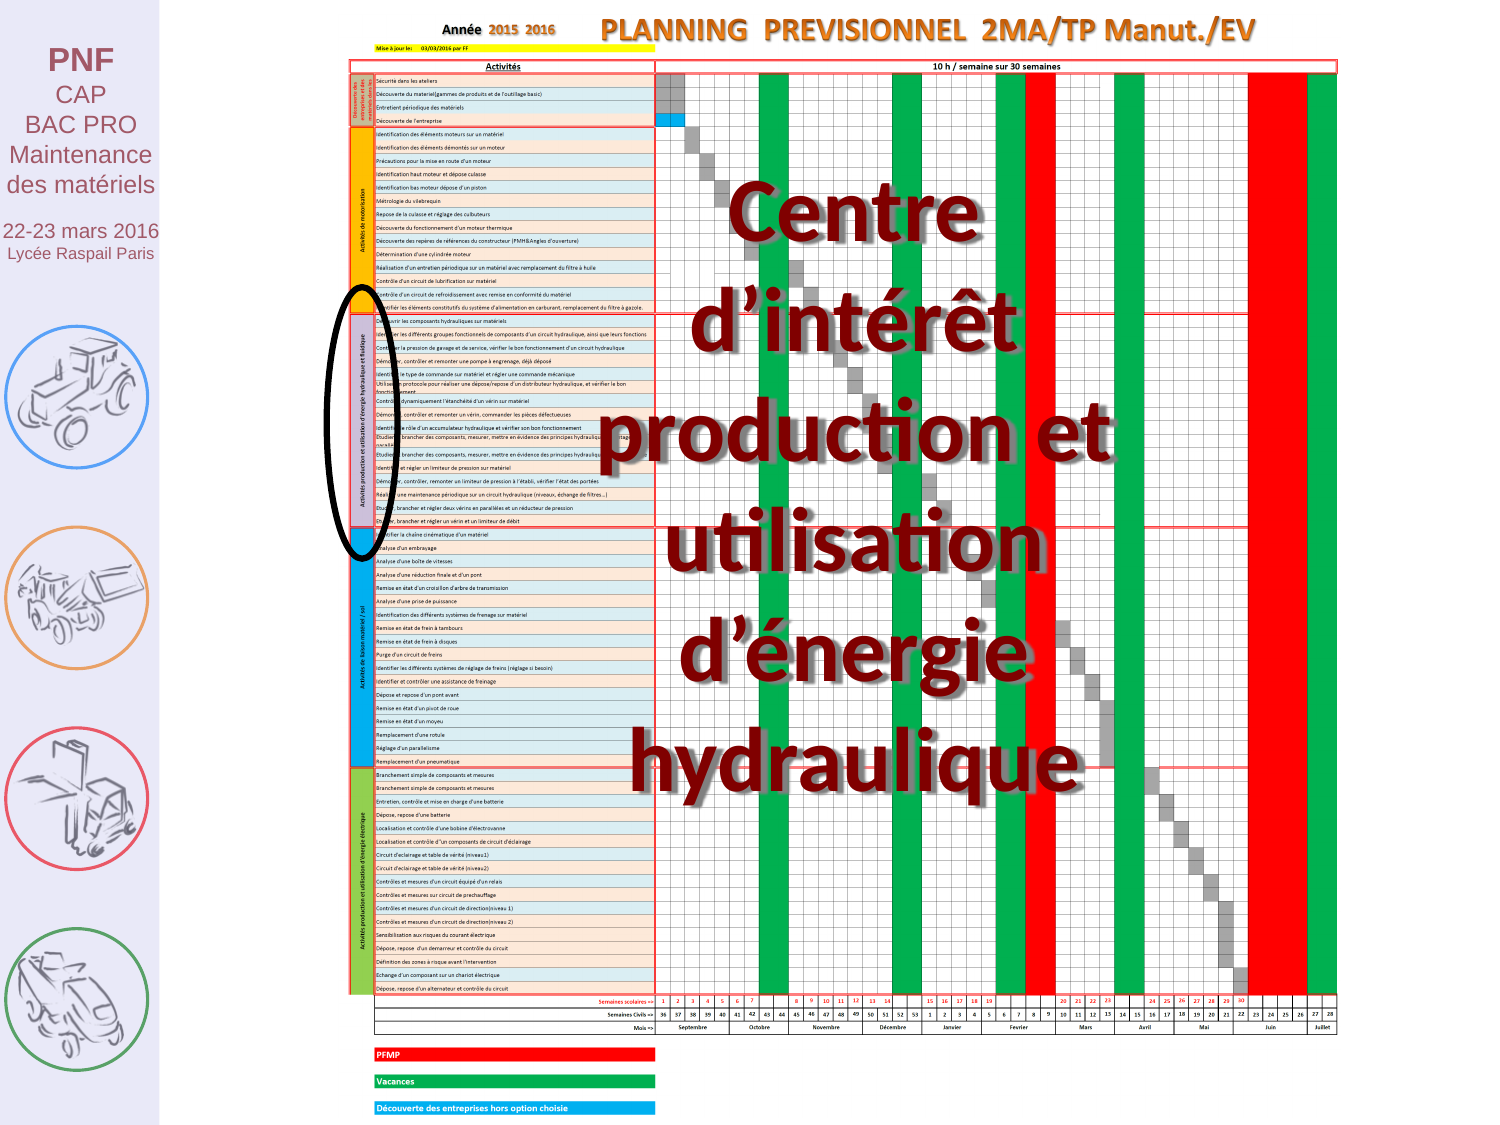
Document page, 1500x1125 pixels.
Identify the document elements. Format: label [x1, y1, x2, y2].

text_box [324, 339, 332, 507]
picture [337, 14, 1341, 1118]
